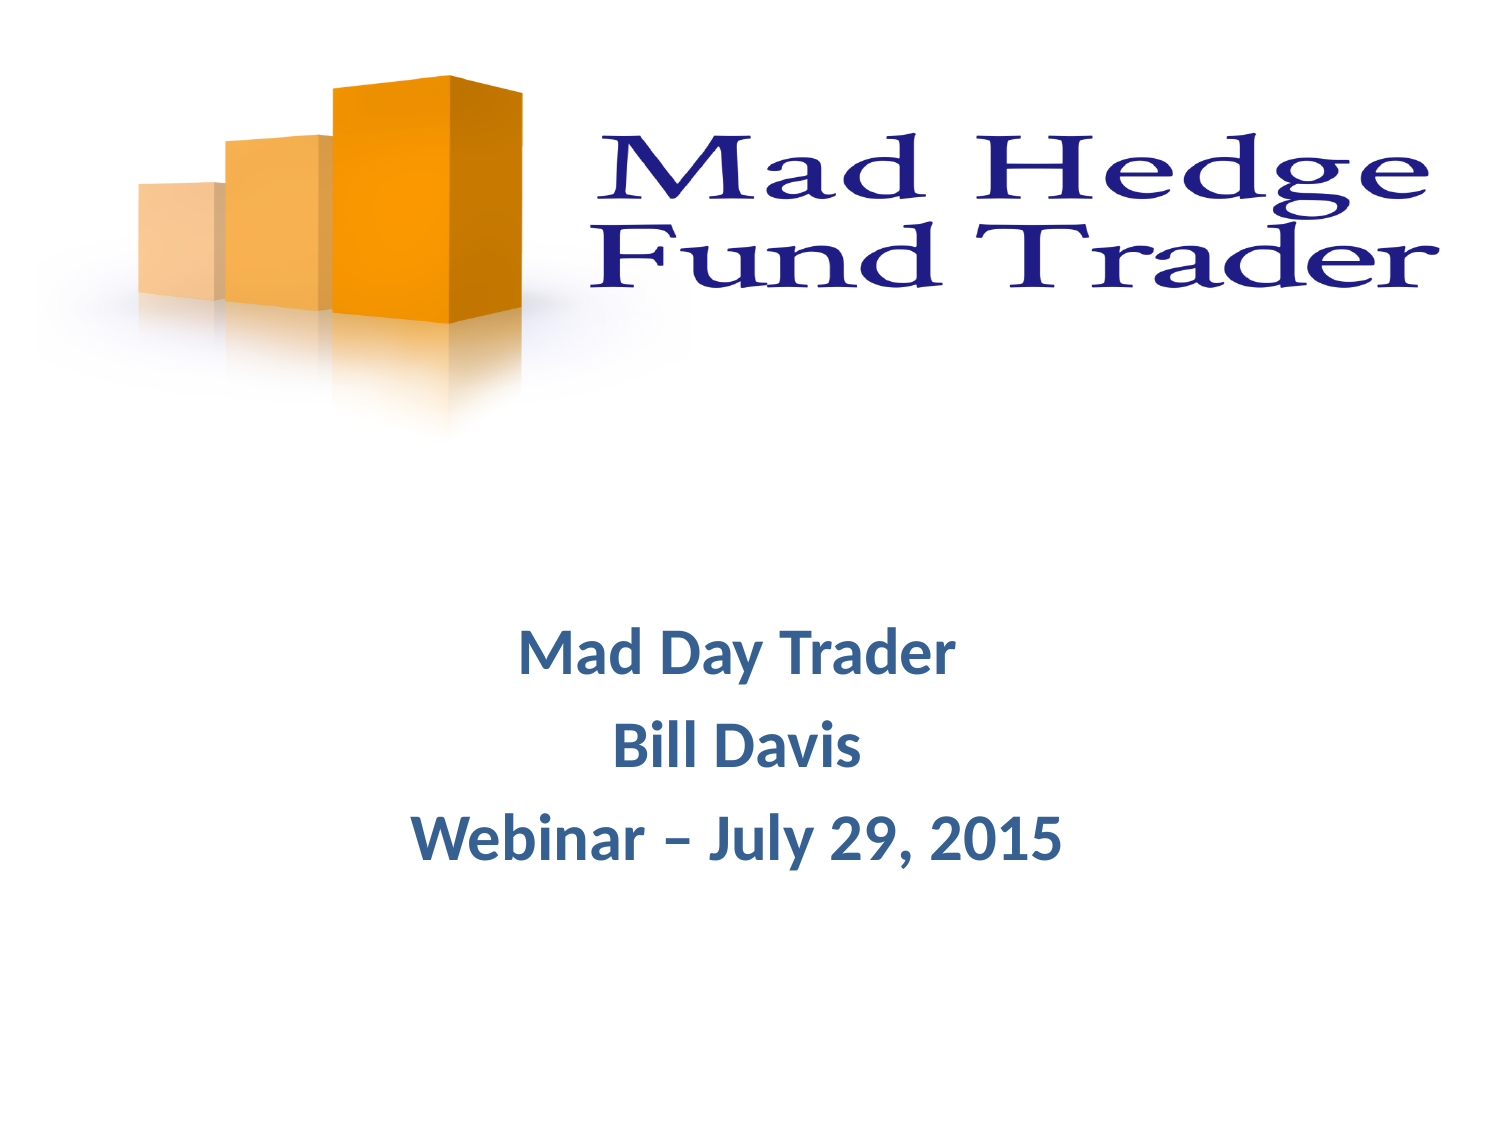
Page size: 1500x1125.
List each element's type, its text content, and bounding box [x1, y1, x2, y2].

subtitle Mad Day Trader Bill Davis Webinar – July 29, 2015 [62, 600, 1413, 1063]
picture [38, 37, 1463, 451]
